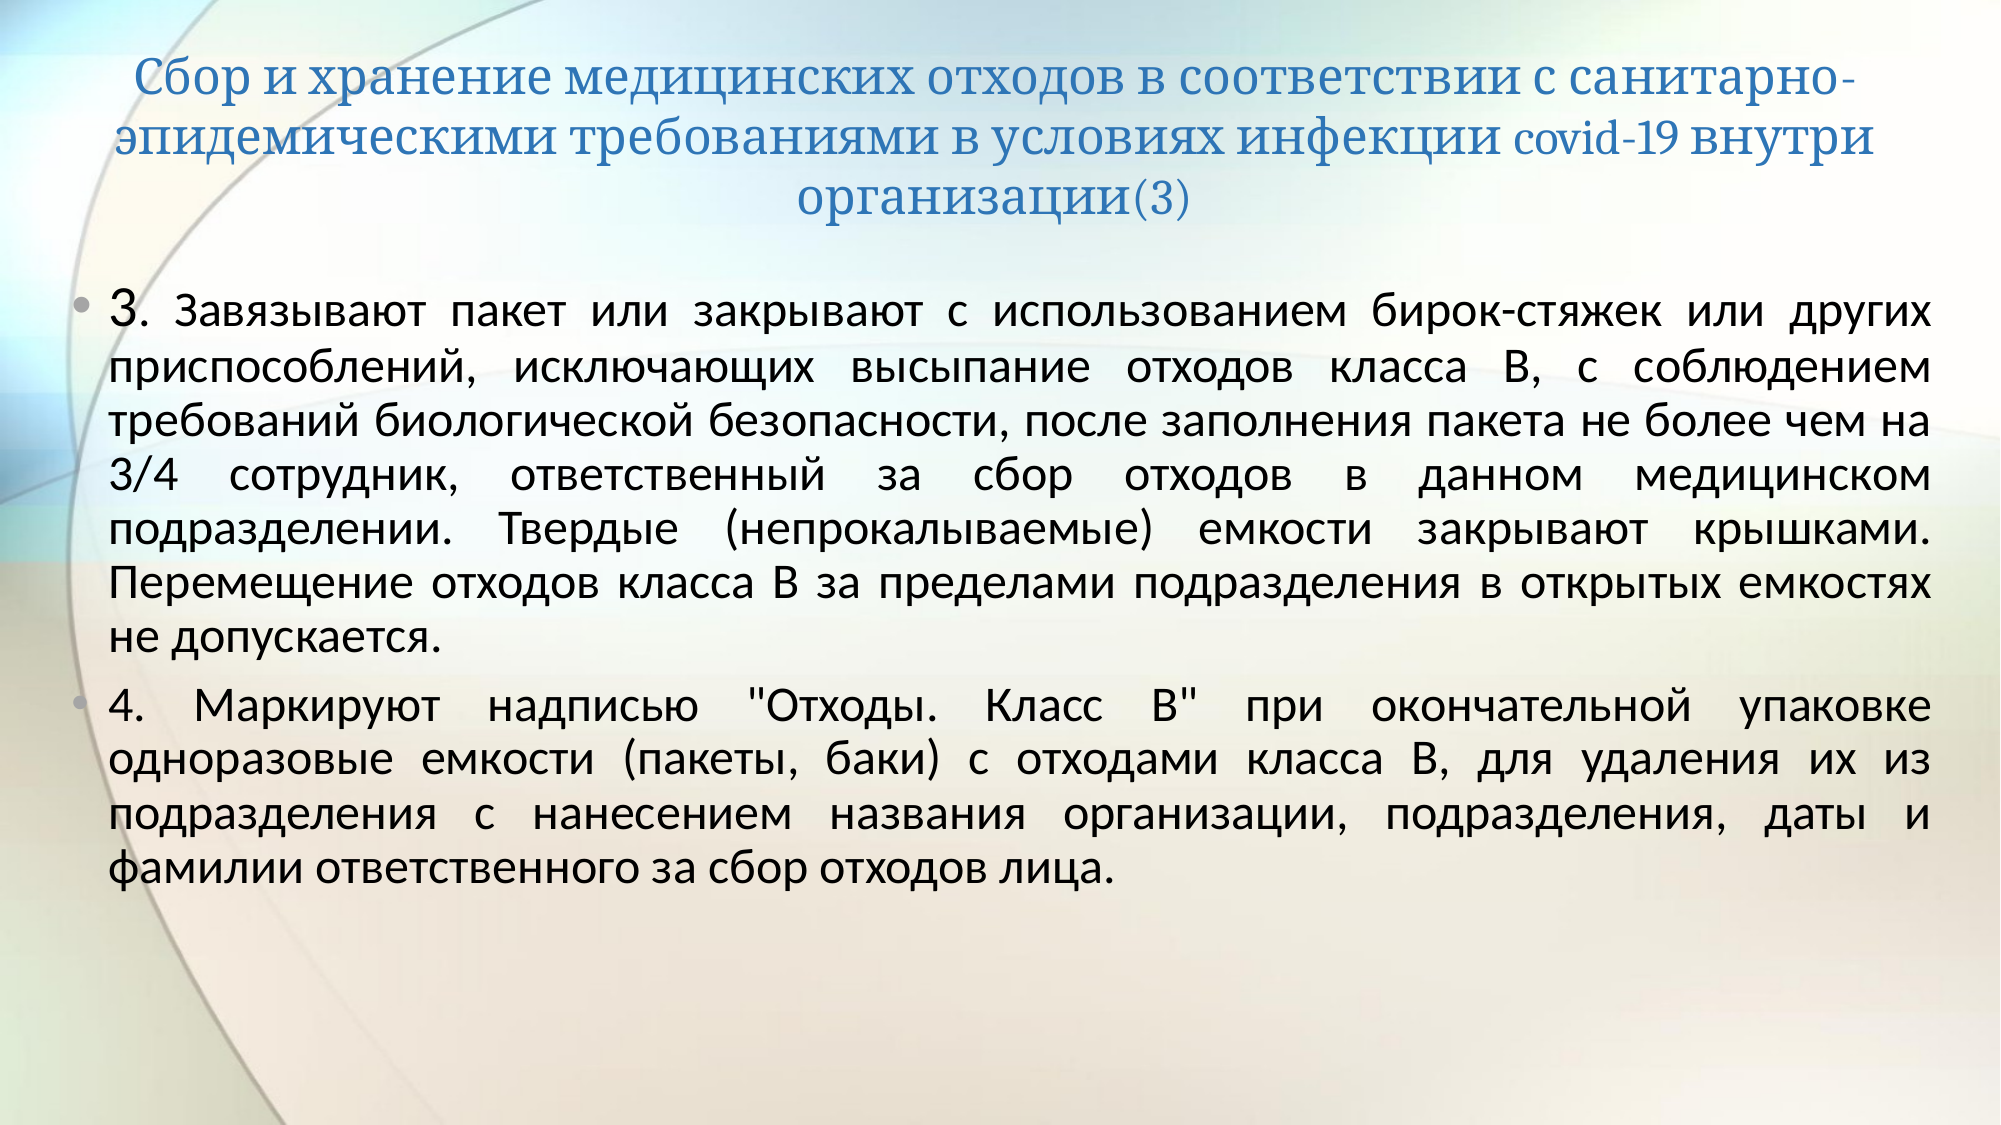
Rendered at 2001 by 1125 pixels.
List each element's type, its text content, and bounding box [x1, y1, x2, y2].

list 3. Завязывают пакет или закрывают с использованием бирок-стяжек или других приспособлений, исключающих высыпание отходов класса В, с соблюдением требований биологической безопасности, после заполнения пакета не более чем на 3/4 сотрудник, ответственный за сбор отходов в данном медицинском подразделении. Твердые (непрокалываемые) емкости закрывают крышками. Перемещение отходов класса В за пределами подразделения в открытых емкостях не допускается. 4. Маркируют надписью "Отходы. Класс В" при окончательной упаковке одноразовые емкости (пакеты, баки) с отходами класса В, для удаления их из подразделения с нанесением названия организации, подразделения, даты и фамилии ответственного за сбор отходов лица. [56, 268, 1948, 1084]
title Сбор и хранение медицинских отходов в соответствии с санитарно- эпидемическими требованиями в условиях инфекции covid-19 внутри организации(3) [95, 0, 1894, 268]
picture [0, 0, 2001, 1125]
